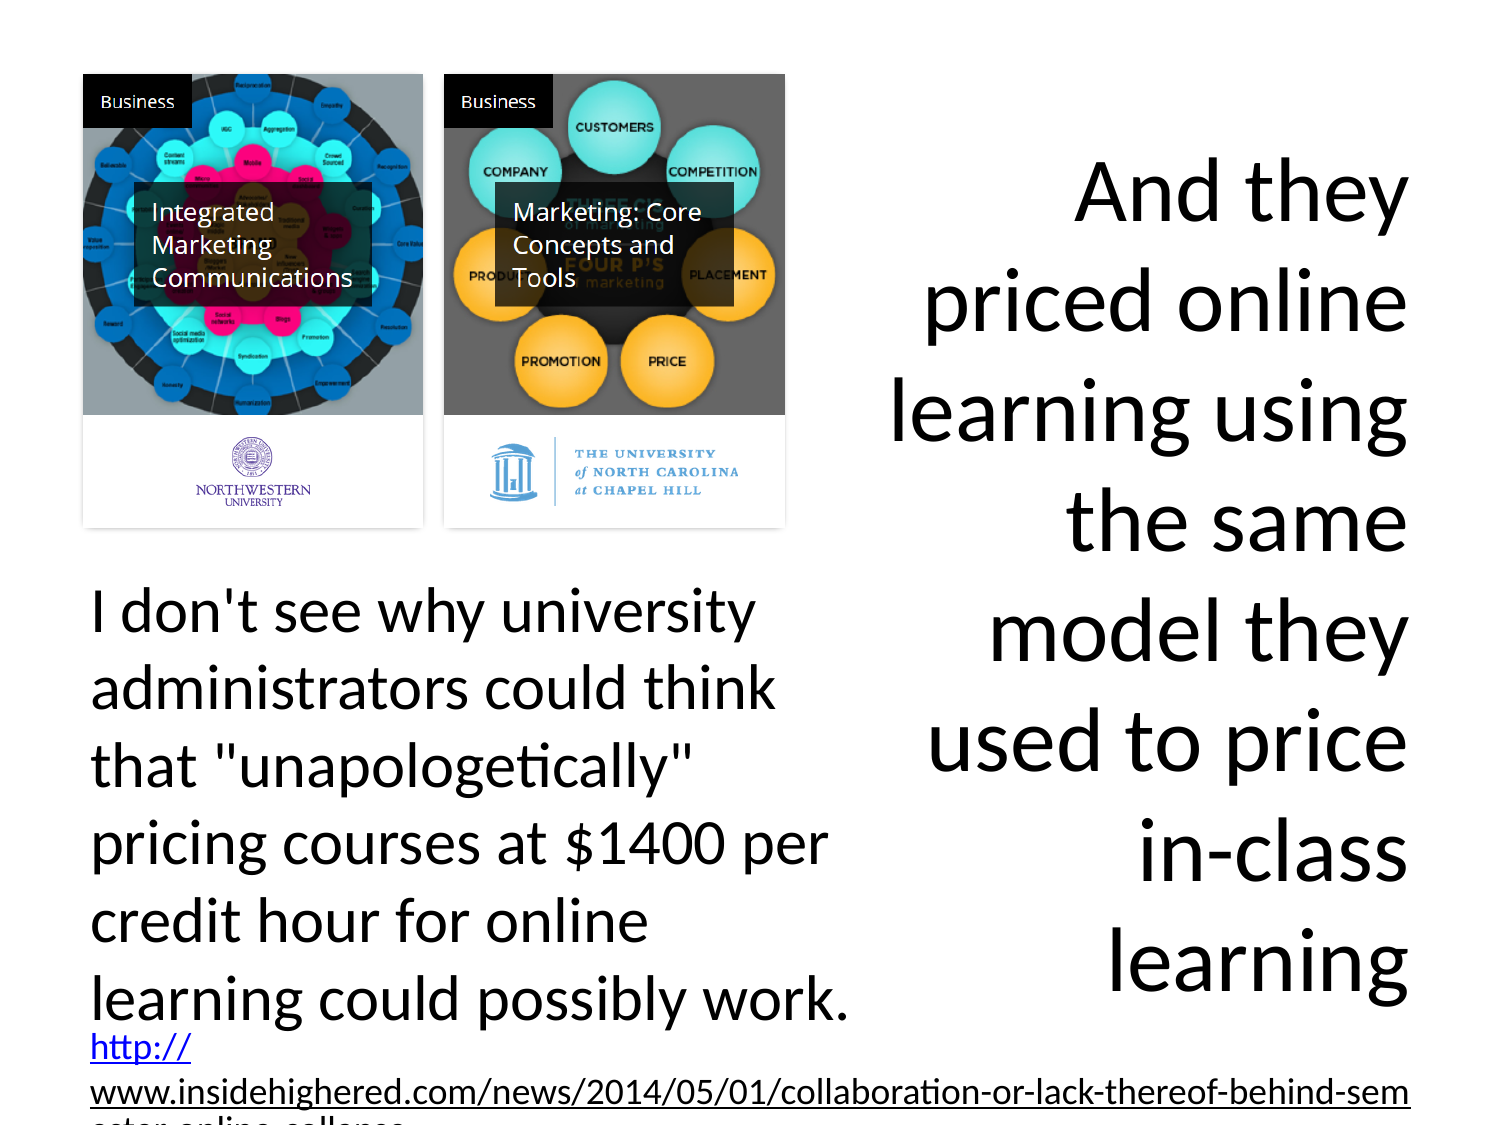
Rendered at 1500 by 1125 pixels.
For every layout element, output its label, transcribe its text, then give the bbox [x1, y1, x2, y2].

list I don't see why university administrators could think that "unapologetically" pricing courses at $1400 per credit hour for online learning could possibly work. [75, 559, 880, 1014]
text_box http://www.insidehighered.com/news/2014/05/01/collaboration-or-lack-thereof-behind-semester-online-collapse [74, 1014, 1440, 1125]
picture [74, 68, 795, 536]
title And they priced online learning using the same model they used to price in-class learning [832, 45, 1425, 1014]
